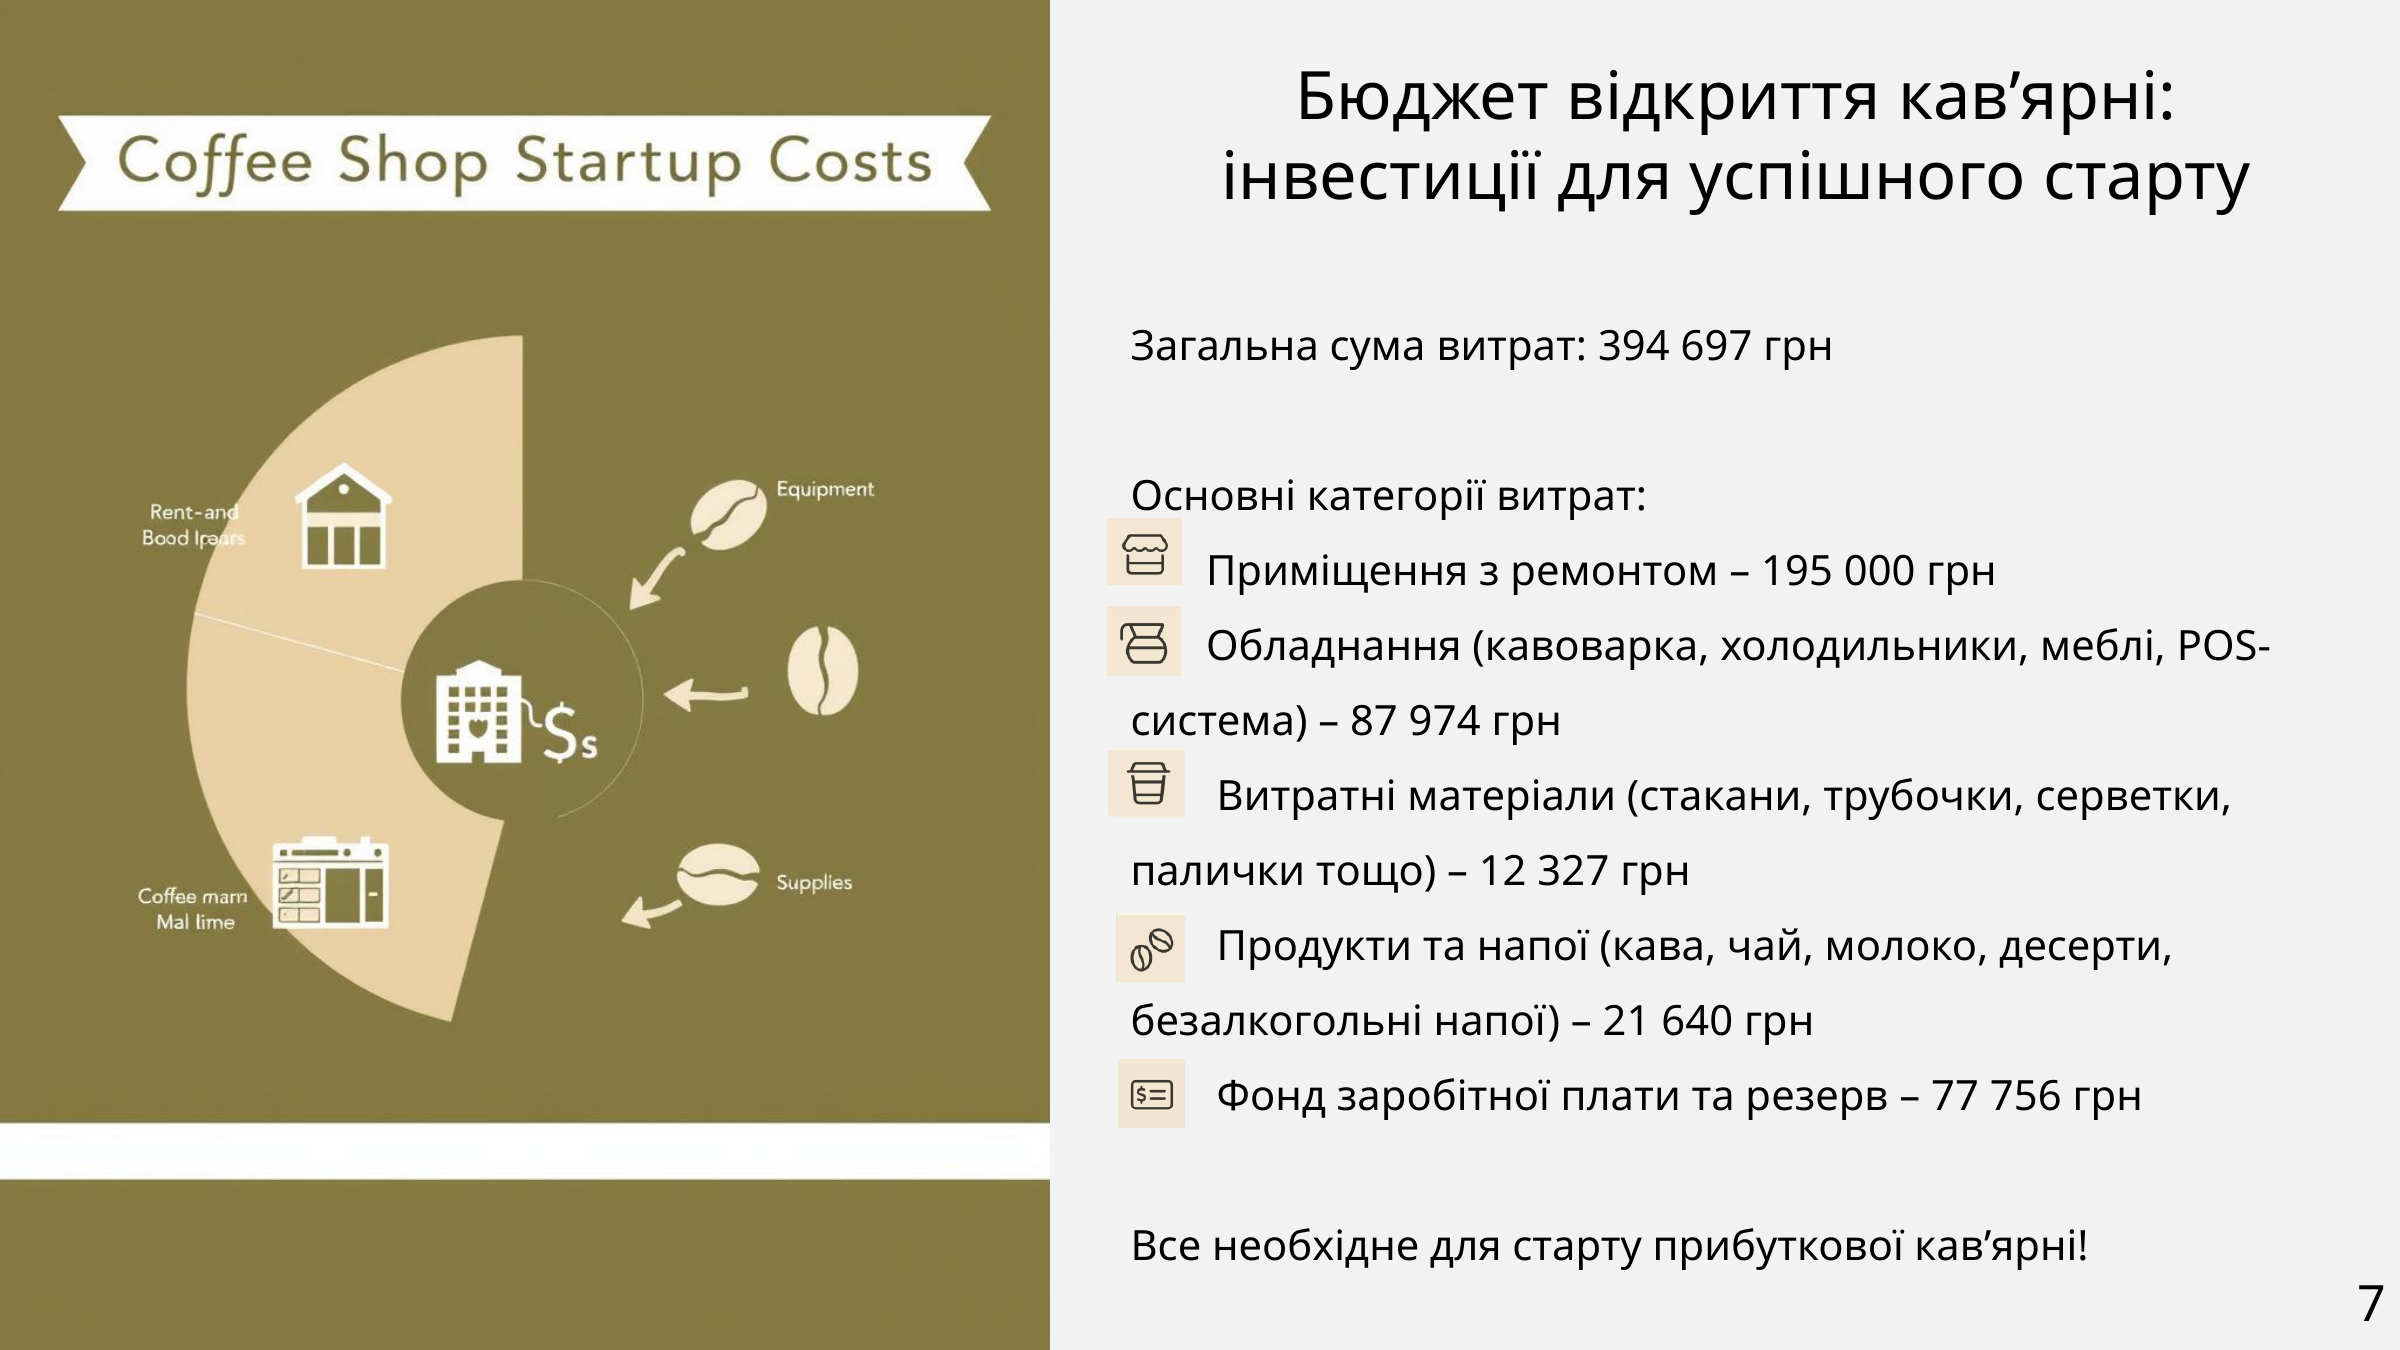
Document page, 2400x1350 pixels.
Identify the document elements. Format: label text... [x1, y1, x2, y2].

picture [1107, 517, 1182, 585]
picture [1116, 913, 1185, 982]
picture [1118, 1059, 1185, 1128]
text_box Бюджет відкриття кав’ярні: інвестиції для успішного старту [1193, 45, 2280, 221]
picture [0, 0, 1050, 1350]
text_box 7 [2342, 1264, 2387, 1348]
picture [1107, 605, 1182, 676]
picture [1108, 748, 1185, 817]
text_box Загальна сума витрат: 394 697 грн Основні категорії витрат: Приміщення з ремонтом – 195 000 грн Обладнання (кавоварка, холодильники, меблі, POS-система) – 87 974 грн Витратні матеріали (стакани, трубочки, серветки, палички тощо) – 12 327 грн Продукти та напої (кава, чай, молоко, десерти, безалкогольні напої) – 21 640 грн Фонд заробітної плати та резерв – 77 756 грн Все необхідне для старту прибуткової кав’ярні! [1115, 286, 2359, 1337]
